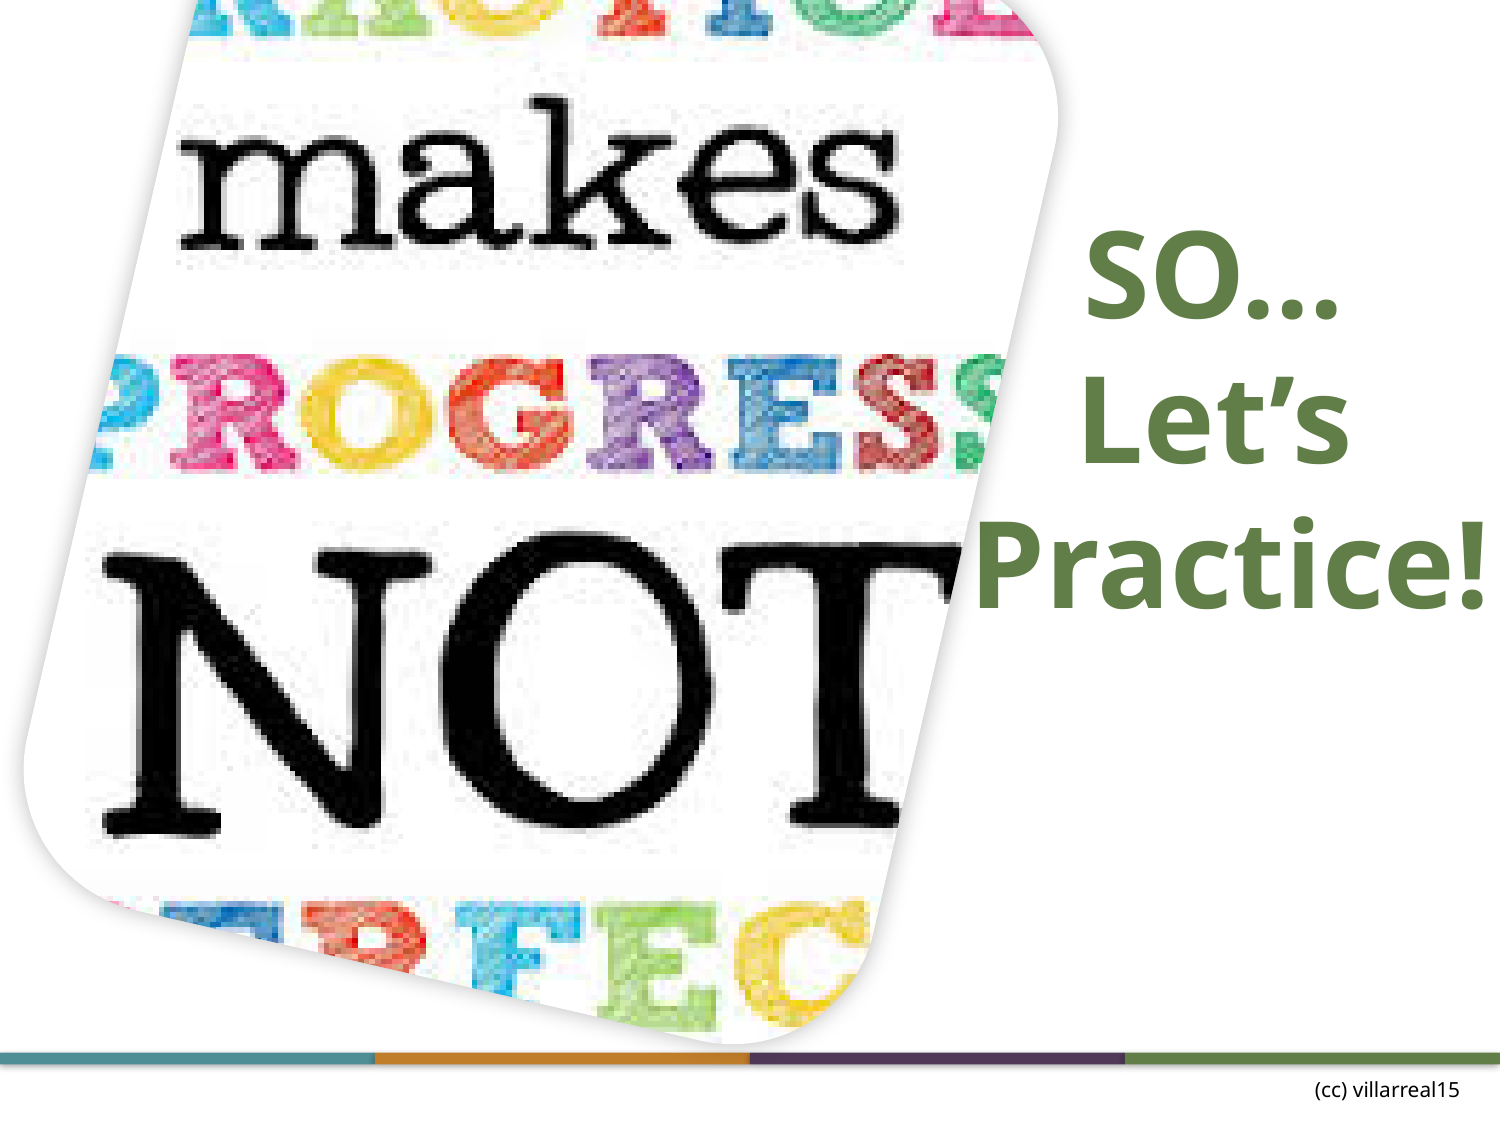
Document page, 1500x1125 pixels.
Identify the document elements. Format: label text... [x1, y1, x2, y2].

text_box (cc) villarreal15 [1300, 1069, 1475, 1110]
picture [23, 0, 1059, 1045]
text_box SO... Let’s Practice! [980, 190, 1500, 640]
